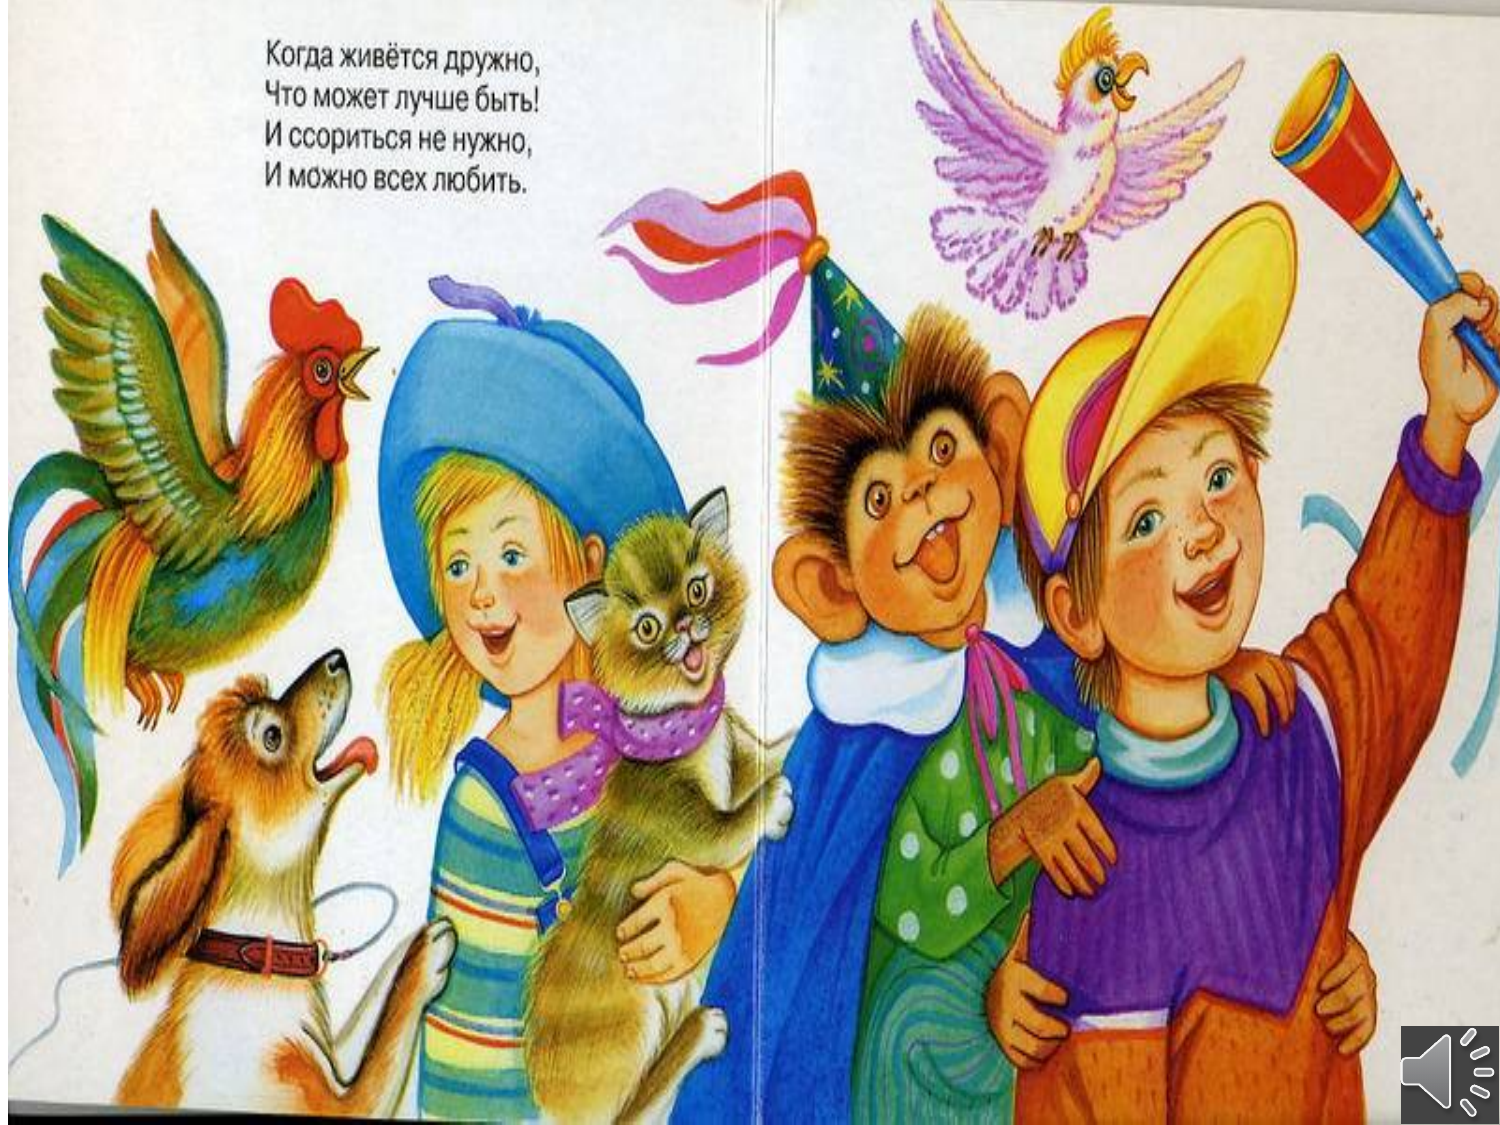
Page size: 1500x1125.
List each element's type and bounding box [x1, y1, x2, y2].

picture [8, 0, 1500, 1125]
list [1399, 1024, 1500, 1125]
